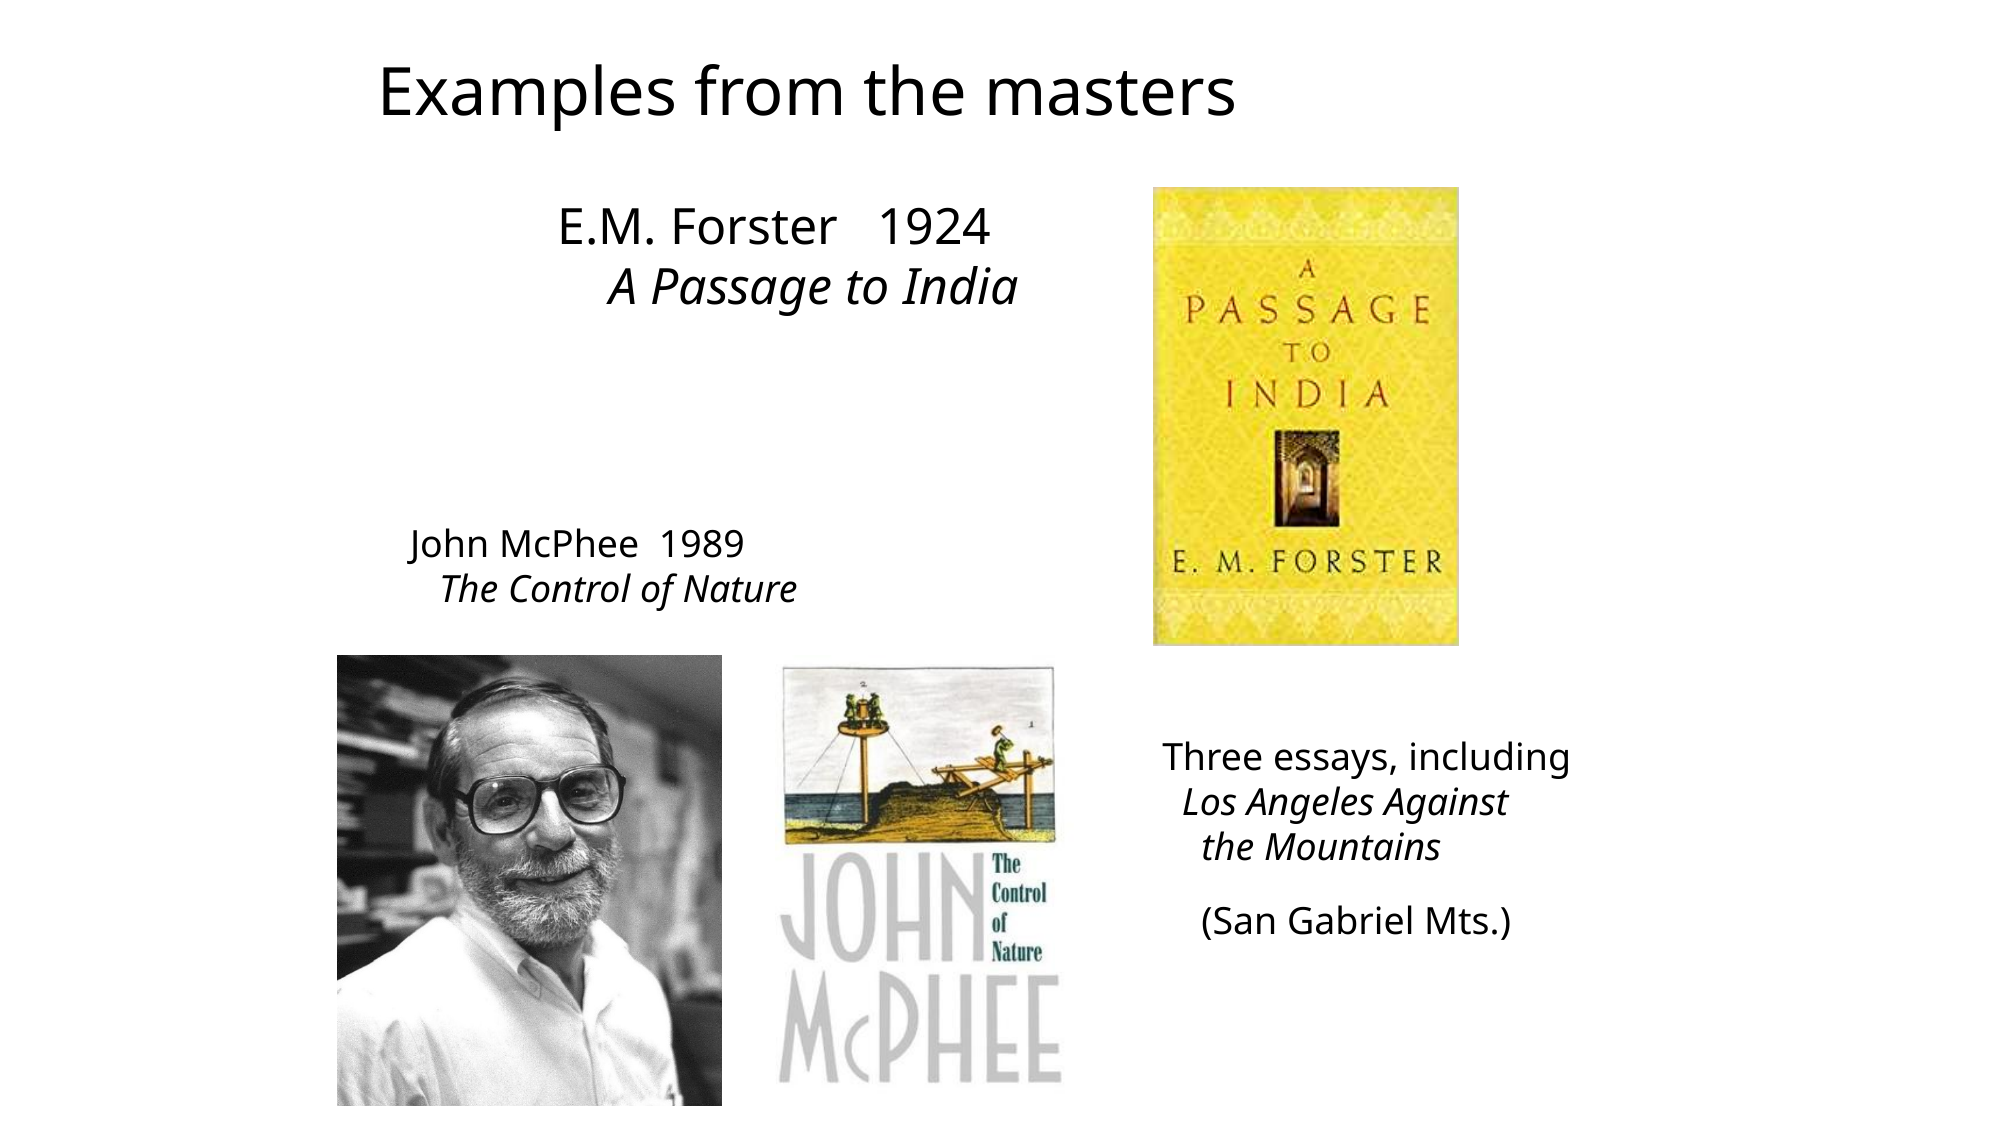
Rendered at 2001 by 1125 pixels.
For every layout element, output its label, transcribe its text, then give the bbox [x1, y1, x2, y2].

title Examples from the masters [362, 0, 1638, 188]
text_box E.M. Forster 1924 A Passage to India [542, 187, 1035, 322]
text_box Three essays, including Los Angeles Against the Mountains (San Gabriel Mts.) [1147, 725, 1587, 950]
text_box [337, 512, 1076, 1106]
picture [1153, 187, 1459, 646]
